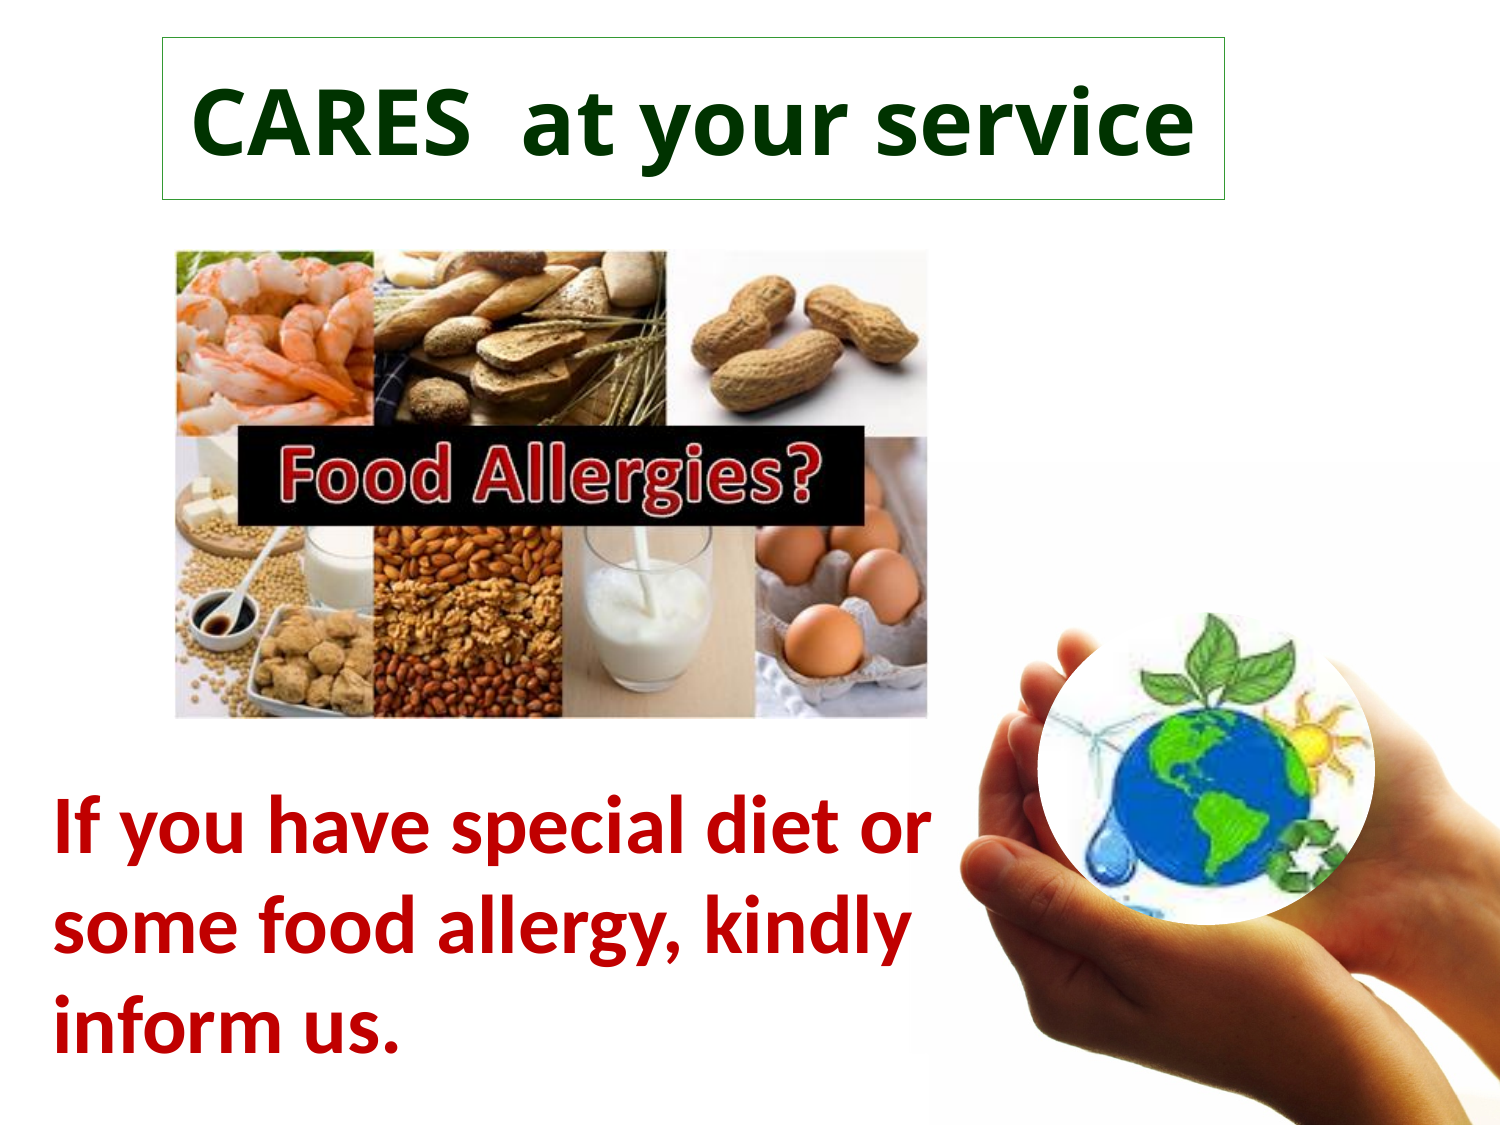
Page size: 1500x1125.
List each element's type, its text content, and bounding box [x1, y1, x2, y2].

picture [174, 249, 1500, 1125]
title CARES at your service [162, 37, 1225, 200]
list If you have special diet or some food allergy, kindly inform us. [37, 762, 975, 1088]
